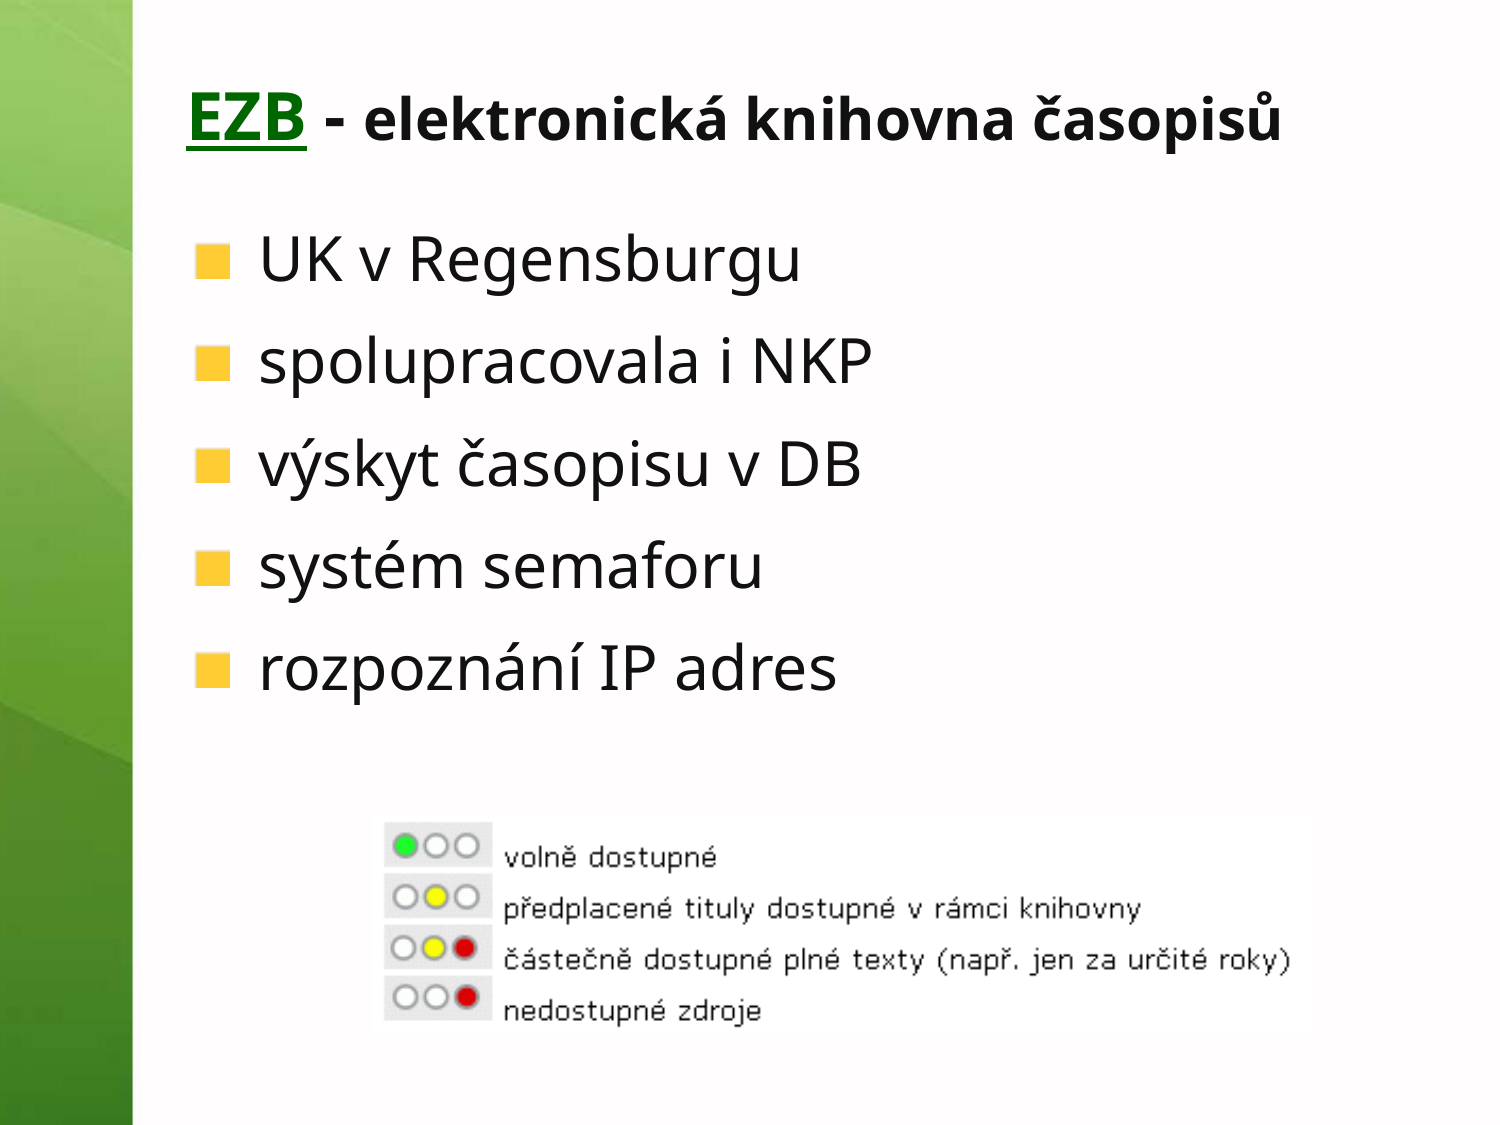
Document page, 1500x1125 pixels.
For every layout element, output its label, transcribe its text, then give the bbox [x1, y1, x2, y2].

list UK v Regensburgu spolupracovala i NKP výskyt časopisu v DB systém semaforu rozpoznání IP adres [171, 196, 1447, 1094]
picture [0, 0, 1500, 1125]
title EZB - elektronická knihovna časopisů [171, 77, 1447, 161]
